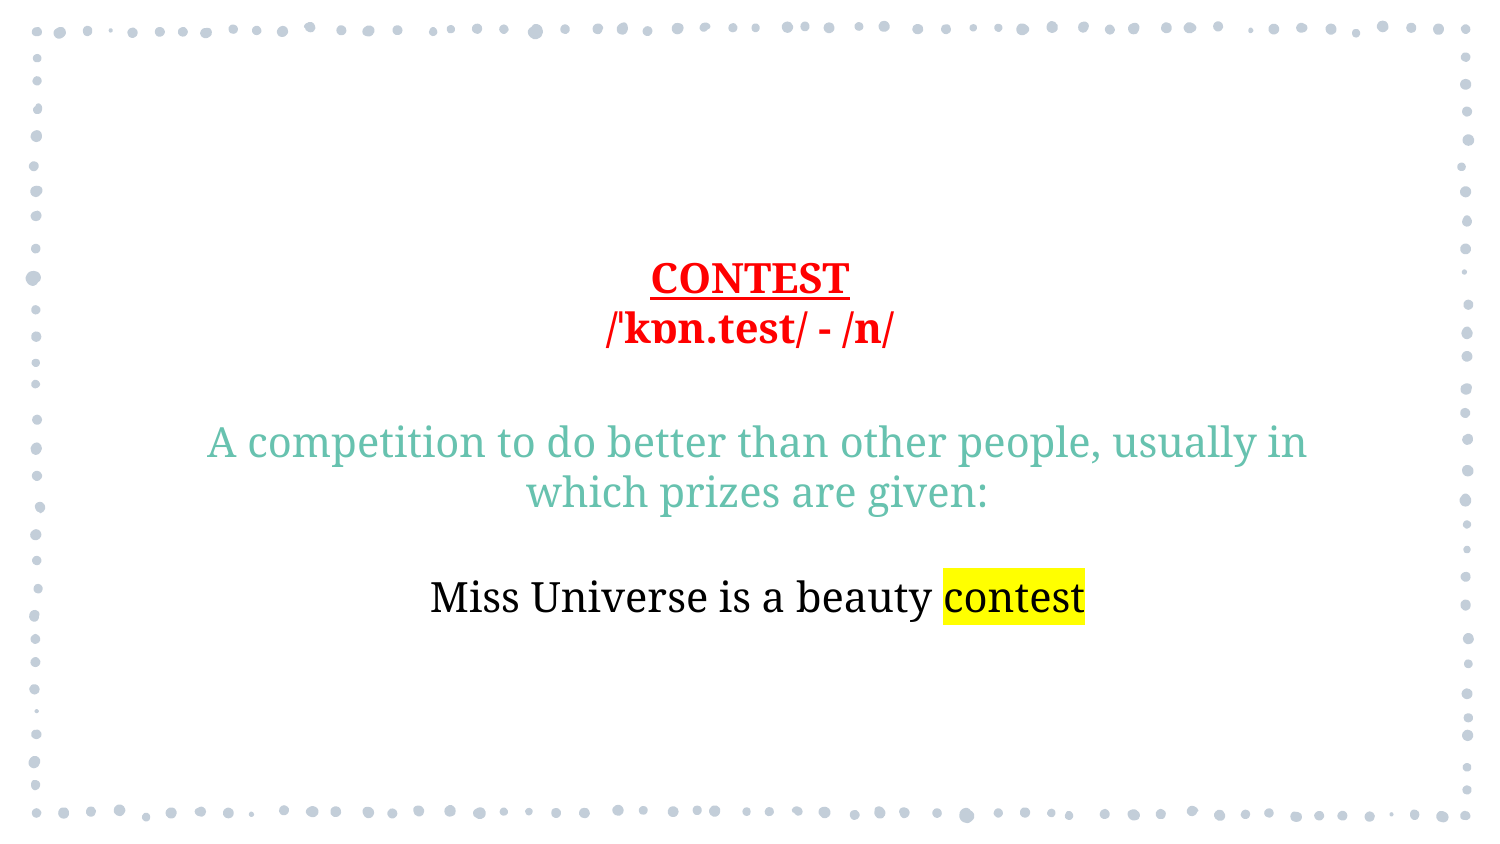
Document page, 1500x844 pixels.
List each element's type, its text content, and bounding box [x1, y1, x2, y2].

slide_number A competition to do better than other people, usually in which prizes are given: [152, 433, 1363, 499]
text_box Miss Universe is a beauty contest [260, 563, 1255, 629]
text_box CONTEST /ˈkɒn.test/ - /n/ [541, 244, 959, 410]
